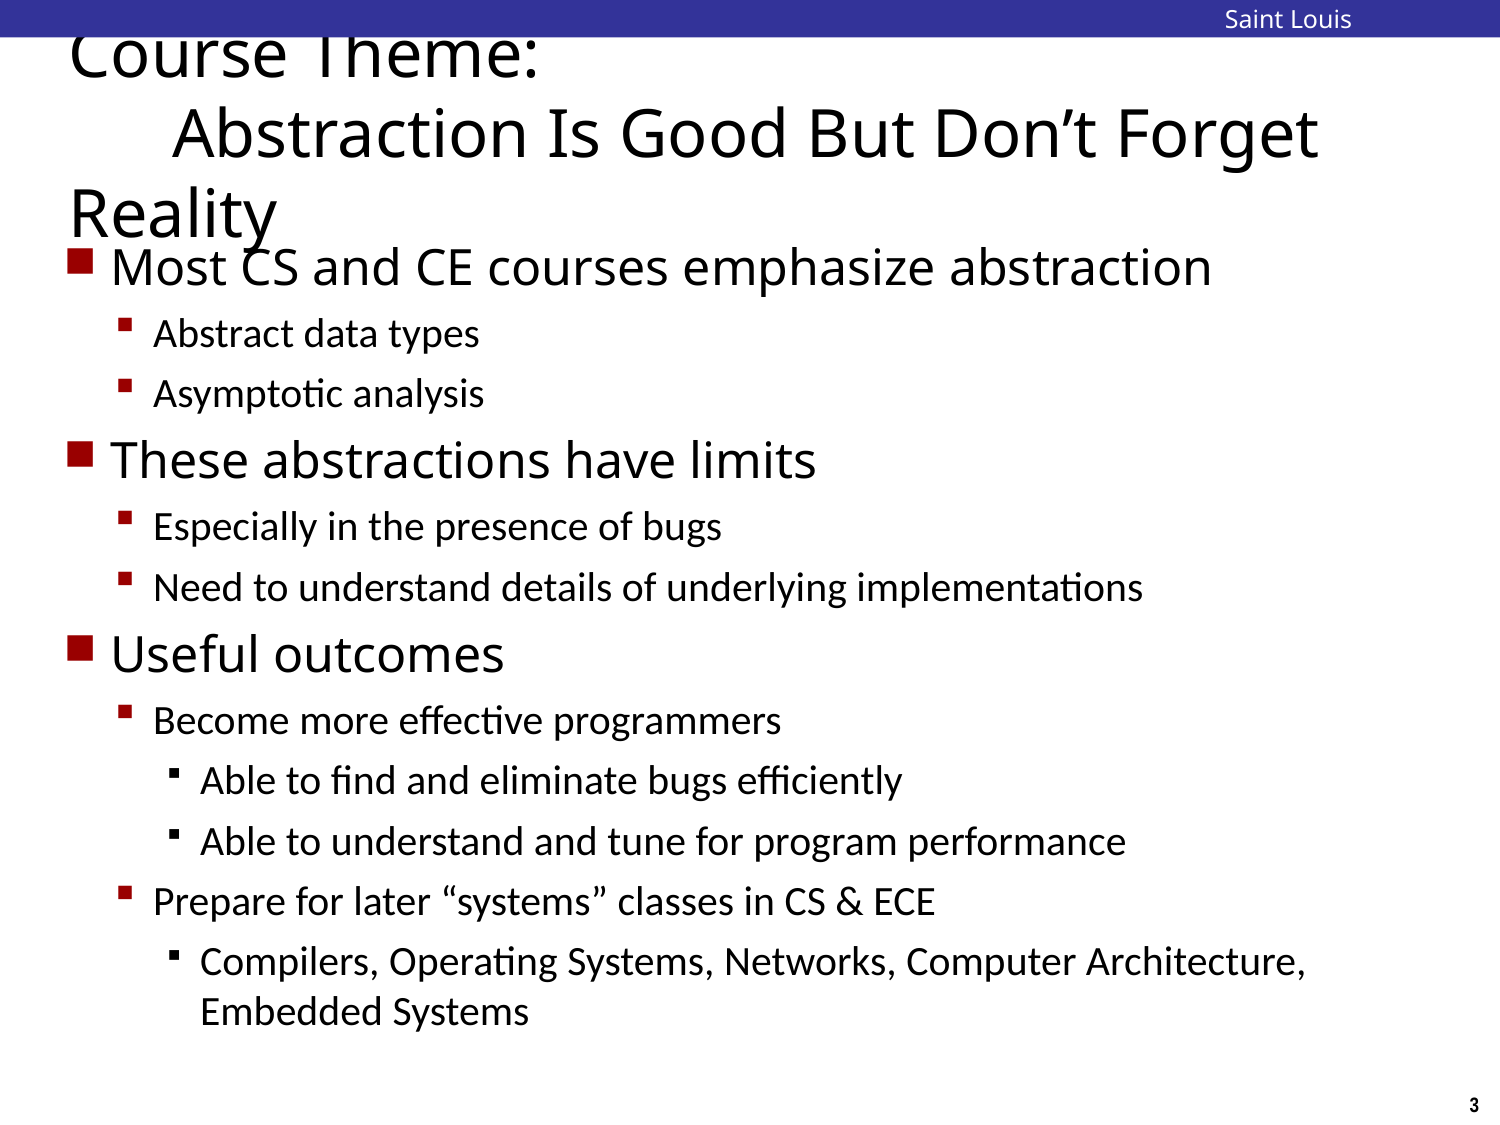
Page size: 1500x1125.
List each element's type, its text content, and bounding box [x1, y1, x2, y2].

text_box [0, 0, 1500, 38]
text_box Saint Louis University [1224, 3, 1475, 33]
list Most CS and CE courses emphasize abstraction Abstract data types Asymptotic analysis These abstractions have limits Especially in the presence of bugs Need to understand details of underlying implementations Useful outcomes Become more effective programmers Able to find and eliminate bugs efficiently Able to understand and tune for program performance Prepare for later “systems” classes in CS & ECE Compilers, Operating Systems, Networks, Computer Architecture, Embedded Systems [62, 228, 1438, 1122]
title Course Theme: Abstraction Is Good But Don’t Forget Reality [62, 41, 1438, 222]
